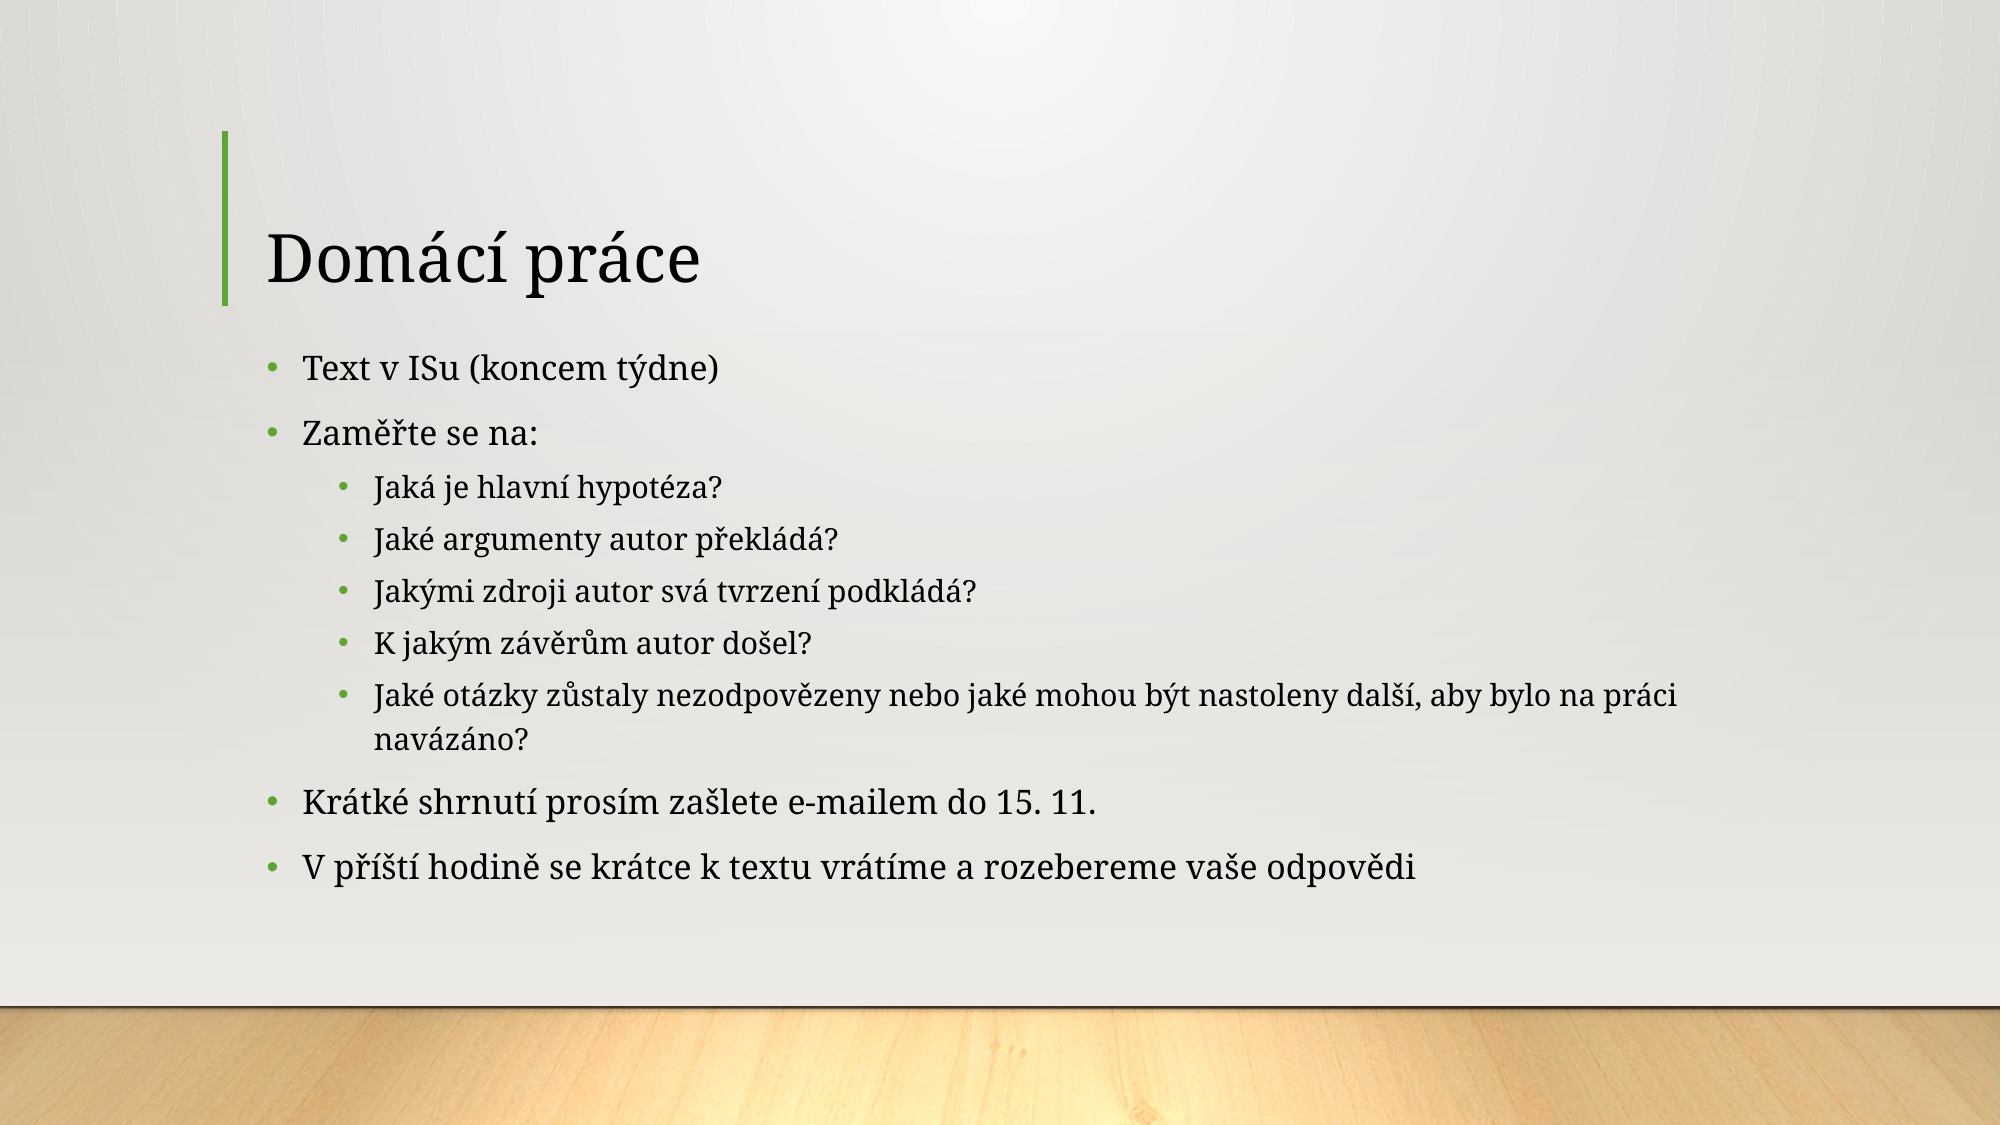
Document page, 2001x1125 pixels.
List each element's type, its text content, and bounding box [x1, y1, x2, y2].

list Text v ISu (koncem týdne) Zaměřte se na: Jaká je hlavní hypotéza? Jaké argumenty autor překládá? Jakými zdroji autor svá tvrzení podkládá? K jakým závěrům autor došel? Jaké otázky zůstaly nezodpovězeny nebo jaké mohou být nastoleny další, aby bylo na práci navázáno? Krátké shrnutí prosím zašlete e-mailem do 15. 11. V příští hodině se krátce k textu vrátíme a rozebereme vaše odpovědi [251, 330, 1814, 897]
title Domácí práce [251, 131, 1814, 305]
picture [0, 1006, 2000, 1125]
